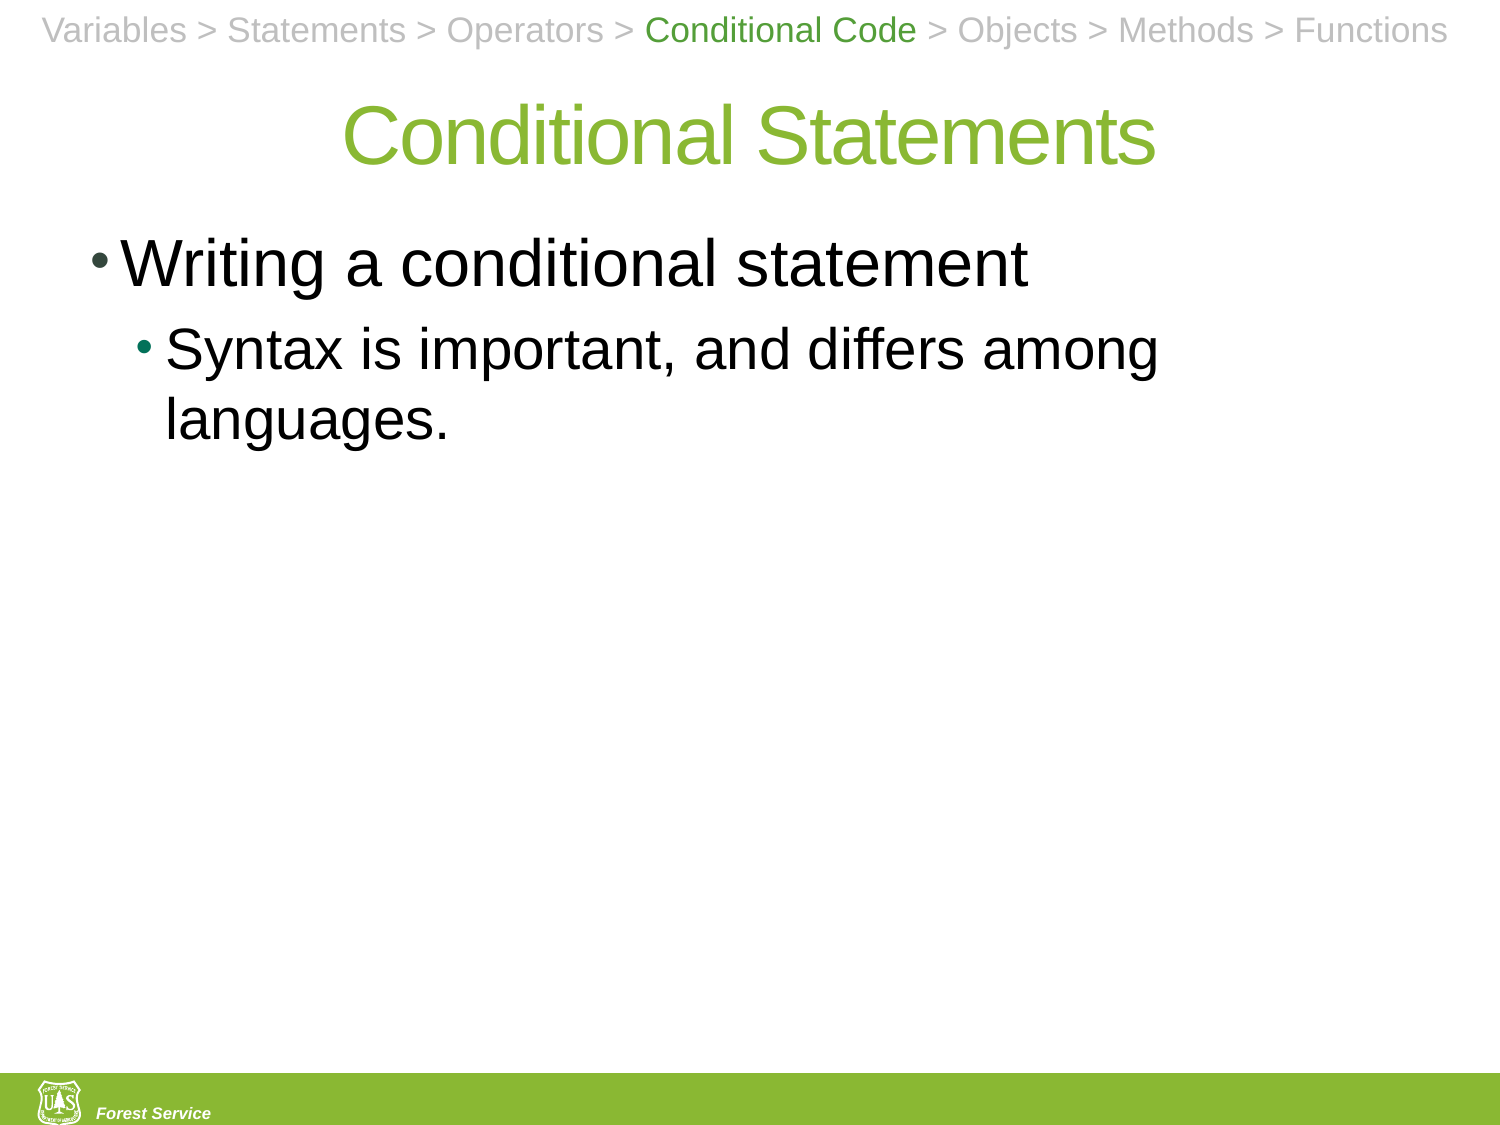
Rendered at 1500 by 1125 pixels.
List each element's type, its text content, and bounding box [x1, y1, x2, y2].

text_box Variables > Statements > Operators > Conditional Code > Objects > Methods > Functions [0, 0, 1500, 58]
title Conditional Statements [75, 58, 1425, 212]
list Writing a conditional statement Syntax is important, and differs among languages. [75, 212, 1426, 1038]
